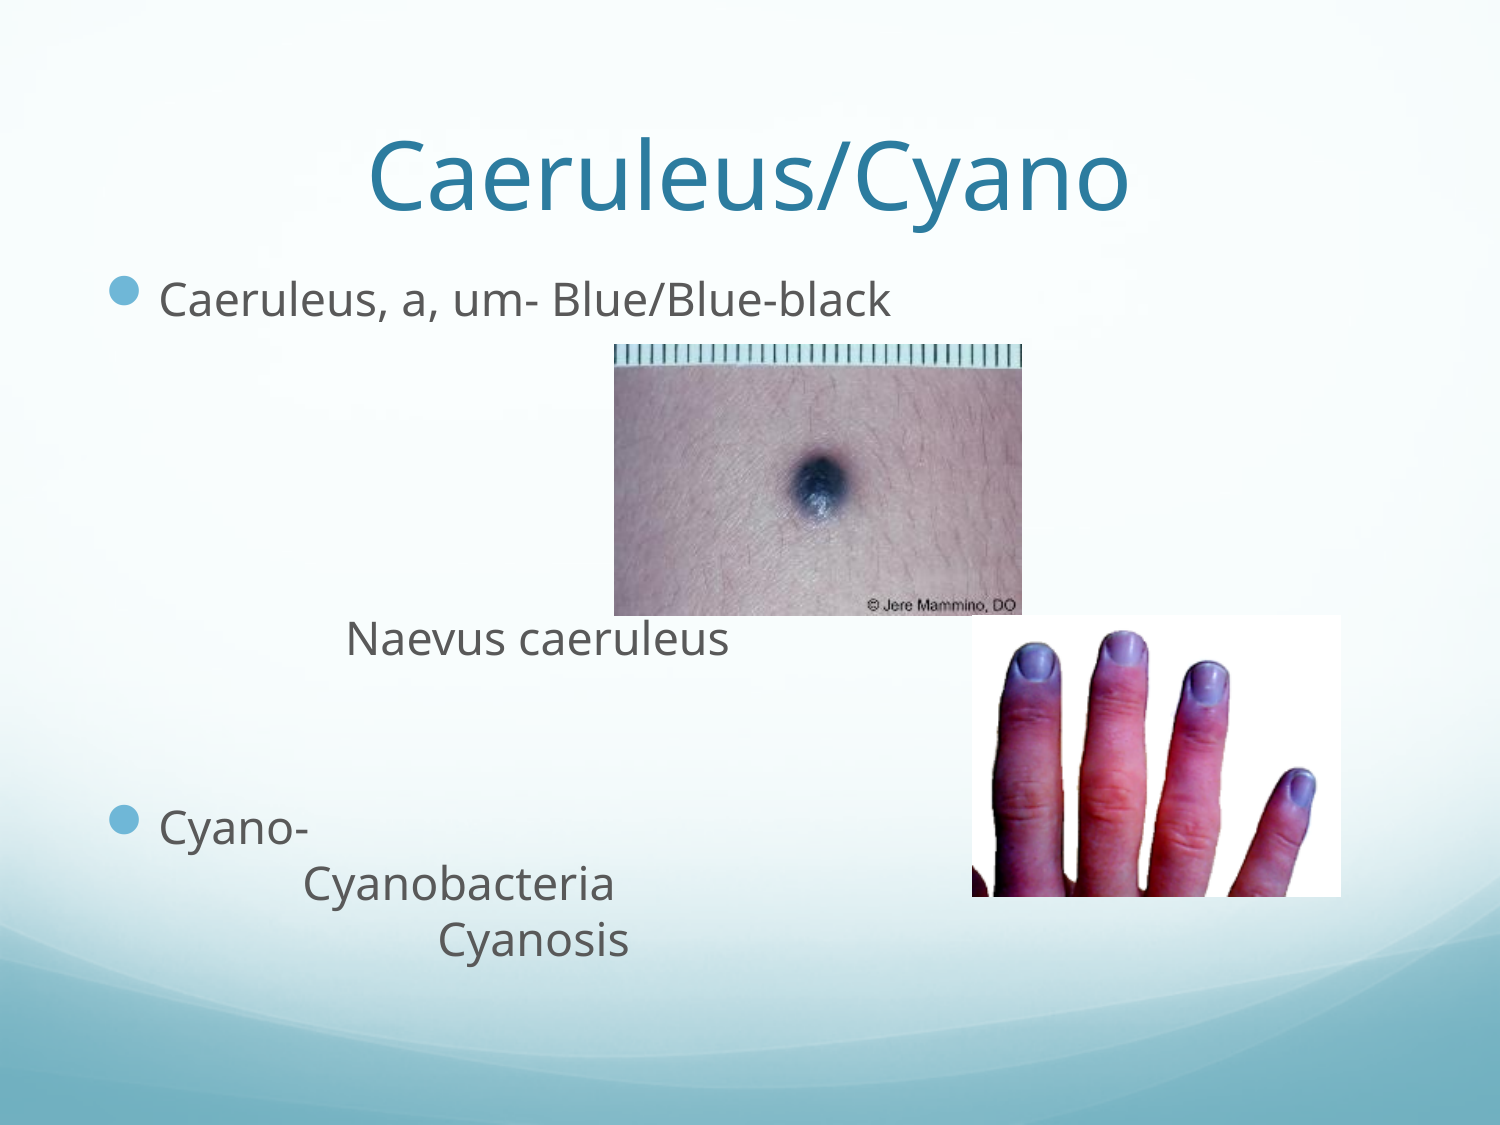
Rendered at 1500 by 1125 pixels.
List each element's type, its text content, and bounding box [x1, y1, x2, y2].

title Caeruleus/Cyano [90, 17, 1410, 237]
picture [613, 343, 1342, 898]
list Caeruleus, a, um- Blue/Blue-black Naevus caeruleus Cyano- Cyanobacteria Cyanosis [90, 262, 1410, 975]
